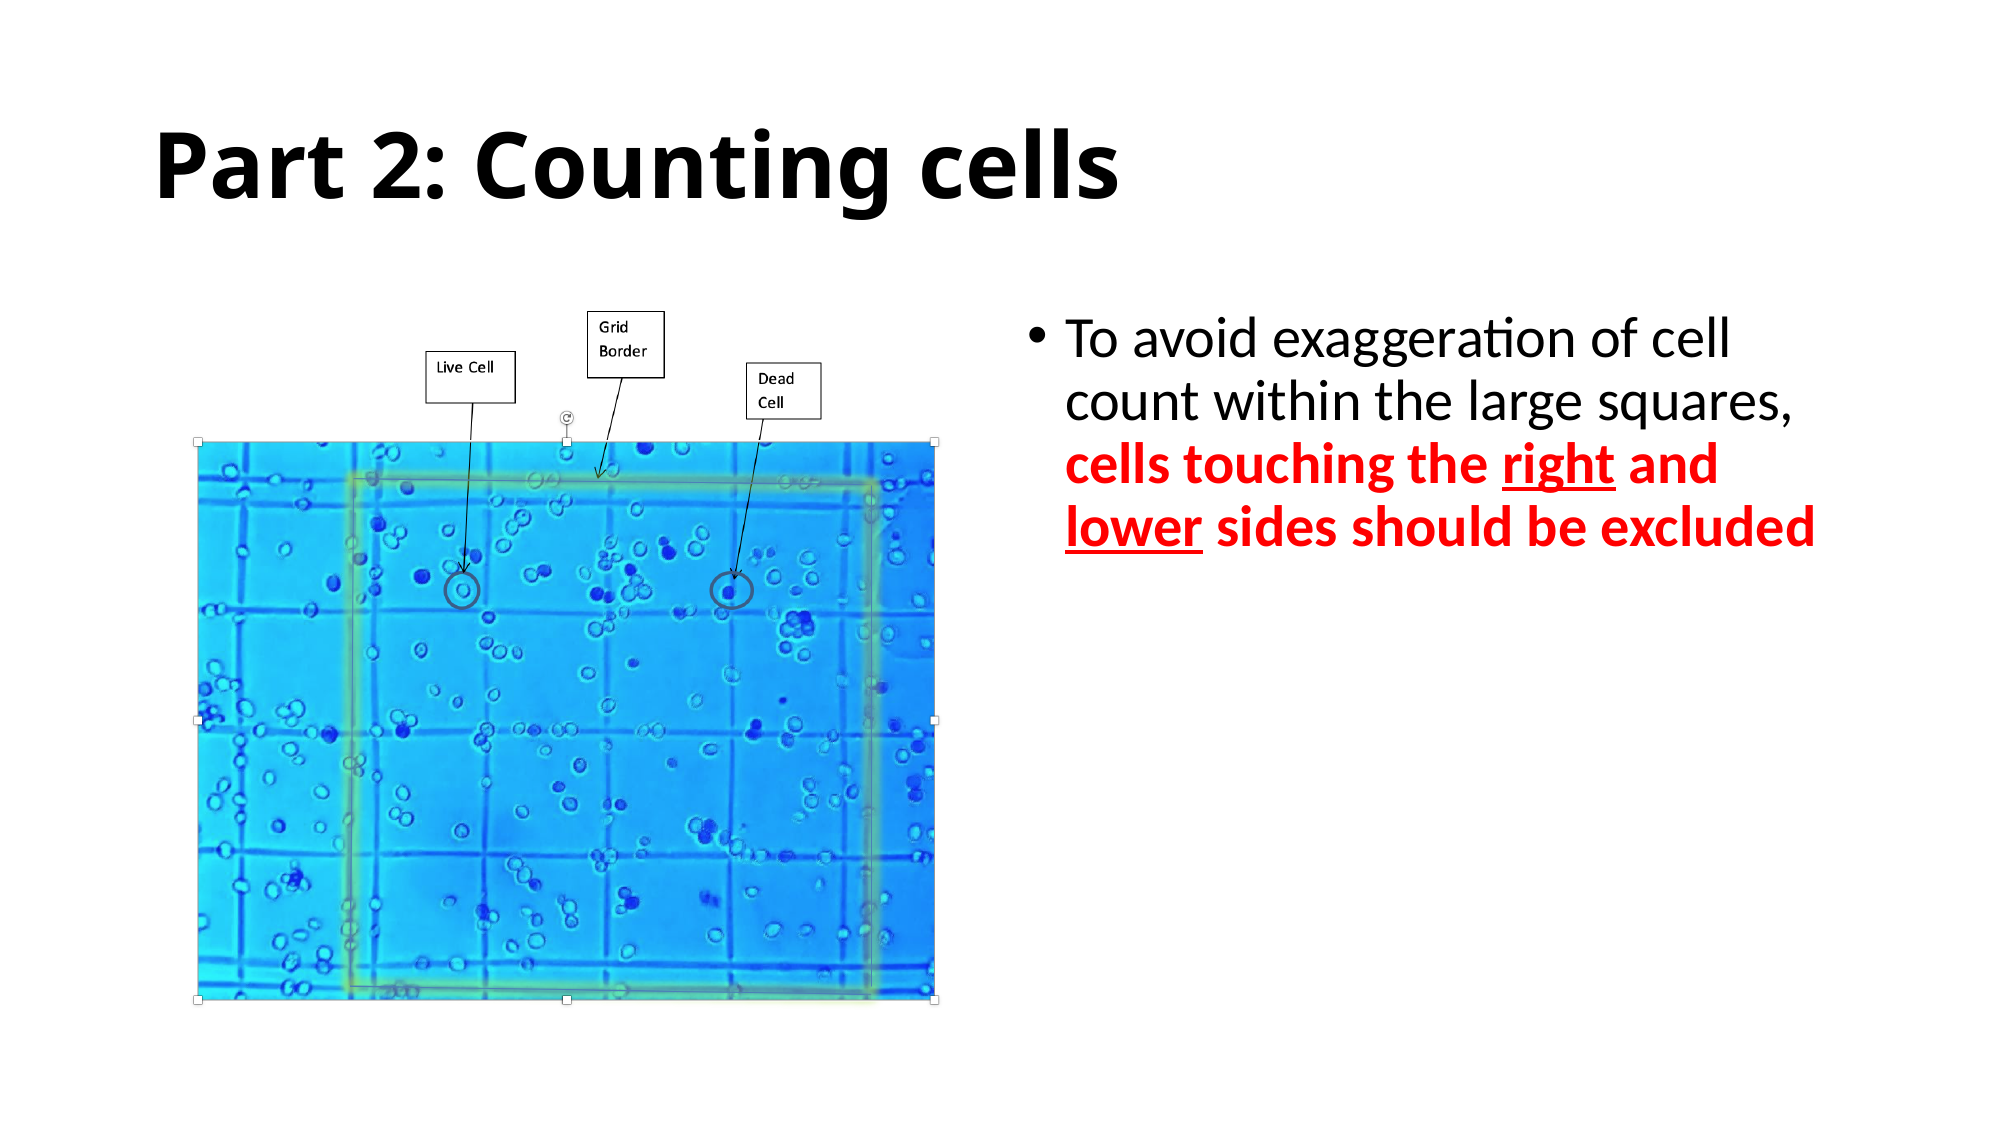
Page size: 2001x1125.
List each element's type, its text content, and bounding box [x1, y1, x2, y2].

title Part 2: Counting cells [137, 59, 1863, 278]
list To avoid exaggeration of cell count within the large squares, cells touching the right and lower sides should be excluded [1012, 299, 1863, 1014]
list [181, 299, 944, 1014]
